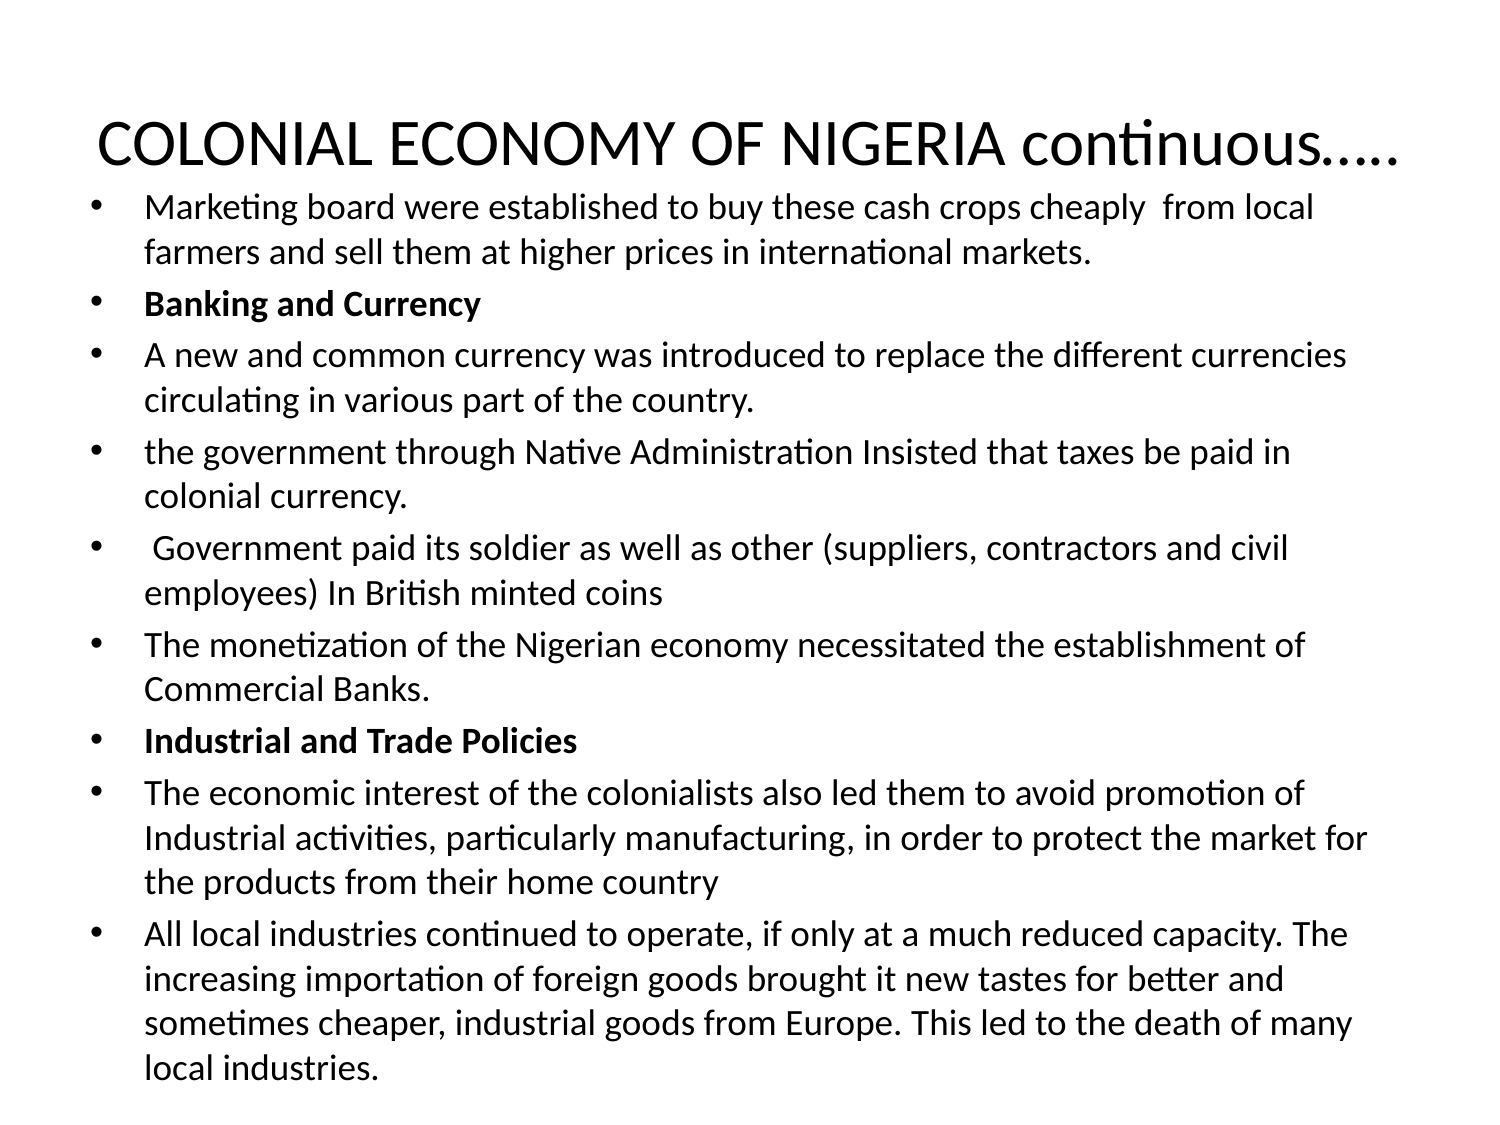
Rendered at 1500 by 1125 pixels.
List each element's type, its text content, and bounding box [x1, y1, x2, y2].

title COLONIAL ECONOMY OF NIGERIA continuous….. [75, 45, 1425, 233]
list Marketing board were established to buy these cash crops cheaply from local farmers and sell them at higher prices in international markets. Banking and Currency A new and common currency was introduced to replace the different currencies circulating in various part of the country. the government through Native Administration Insisted that taxes be paid in colonial currency. Government paid its soldier as well as other (suppliers, contractors and civil employees) In British minted coins The monetization of the Nigerian economy necessitated the establishment of Commercial Banks. Industrial and Trade Policies The economic interest of the colonialists also led them to avoid promotion of Industrial activities, particularly manufacturing, in order to protect the market for the products from their home country All local industries continued to operate, if only at a much reduced capacity. The increasing importation of foreign goods brought it new tastes for better and sometimes cheaper, industrial goods from Europe. This led to the death of many local industries. [75, 174, 1413, 1100]
